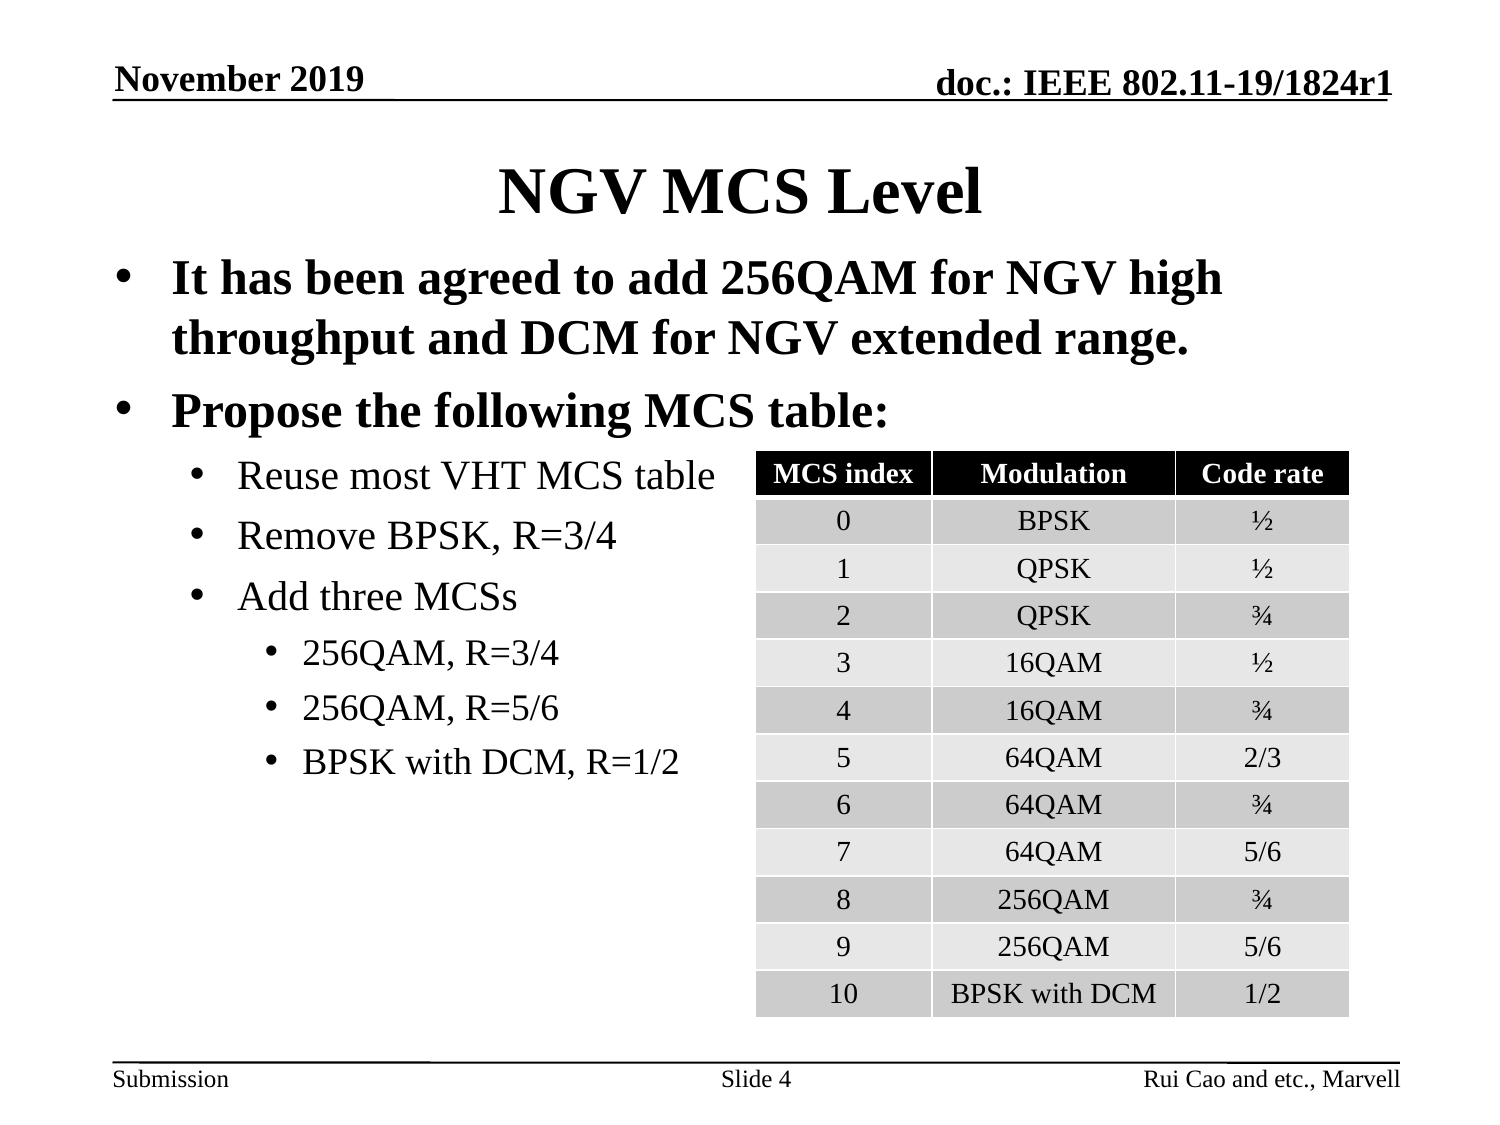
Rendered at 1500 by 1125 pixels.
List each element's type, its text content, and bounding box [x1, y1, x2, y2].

table_cell ¾ [1176, 687, 1349, 733]
slide_number Slide 4 [712, 1061, 800, 1123]
table_cell 6 [756, 782, 931, 828]
table_cell 256QAM [933, 924, 1175, 969]
table_cell 1 [756, 545, 931, 591]
table_cell 0 [756, 500, 931, 544]
table_cell ½ [1176, 500, 1349, 544]
table_cell 5 [756, 735, 931, 780]
table_cell BPSK [933, 500, 1175, 544]
title NGV MCS Level [112, 99, 1388, 237]
footer Rui Cao and etc., Marvell [878, 1061, 1402, 1093]
table_cell 1/2 [1176, 971, 1349, 1017]
table_cell 10 [756, 971, 931, 1017]
table_header Code rate [1176, 451, 1349, 495]
table_cell 3 [756, 640, 931, 686]
table_cell 64QAM [933, 782, 1175, 828]
table_cell ¾ [1176, 593, 1349, 638]
table_cell BPSK with DCM [933, 971, 1175, 1017]
table_cell 9 [756, 924, 931, 969]
table_cell 2 [756, 593, 931, 638]
table_cell ½ [1176, 640, 1349, 686]
table_header Modulation [933, 451, 1175, 495]
table_cell 4 [756, 687, 931, 733]
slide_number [114, 54, 423, 100]
table_cell 7 [756, 829, 931, 875]
list It has been agreed to add 256QAM for NGV high throughput and DCM for NGV extended range. Propose the following MCS table: Reuse most VHT MCS table Remove BPSK, R=3/4 Add three MCSs 256QAM, R=3/4 256QAM, R=5/6 BPSK with DCM, R=1/2 [99, 237, 1451, 913]
table_cell QPSK [933, 545, 1175, 591]
table_cell 16QAM [933, 640, 1175, 686]
table_cell ½ [1176, 545, 1349, 591]
table_cell 2/3 [1176, 735, 1349, 780]
table_cell ¾ [1176, 877, 1349, 922]
table_cell QPSK [933, 593, 1175, 638]
table_cell 16QAM [933, 687, 1175, 733]
table_cell 5/6 [1176, 829, 1349, 875]
table_cell ¾ [1176, 782, 1349, 828]
table_cell 8 [756, 877, 931, 922]
table_cell 64QAM [933, 735, 1175, 780]
table_cell 5/6 [1176, 924, 1349, 969]
table_cell 256QAM [933, 877, 1175, 922]
table_header MCS index [756, 451, 931, 495]
table_cell 64QAM [933, 829, 1175, 875]
